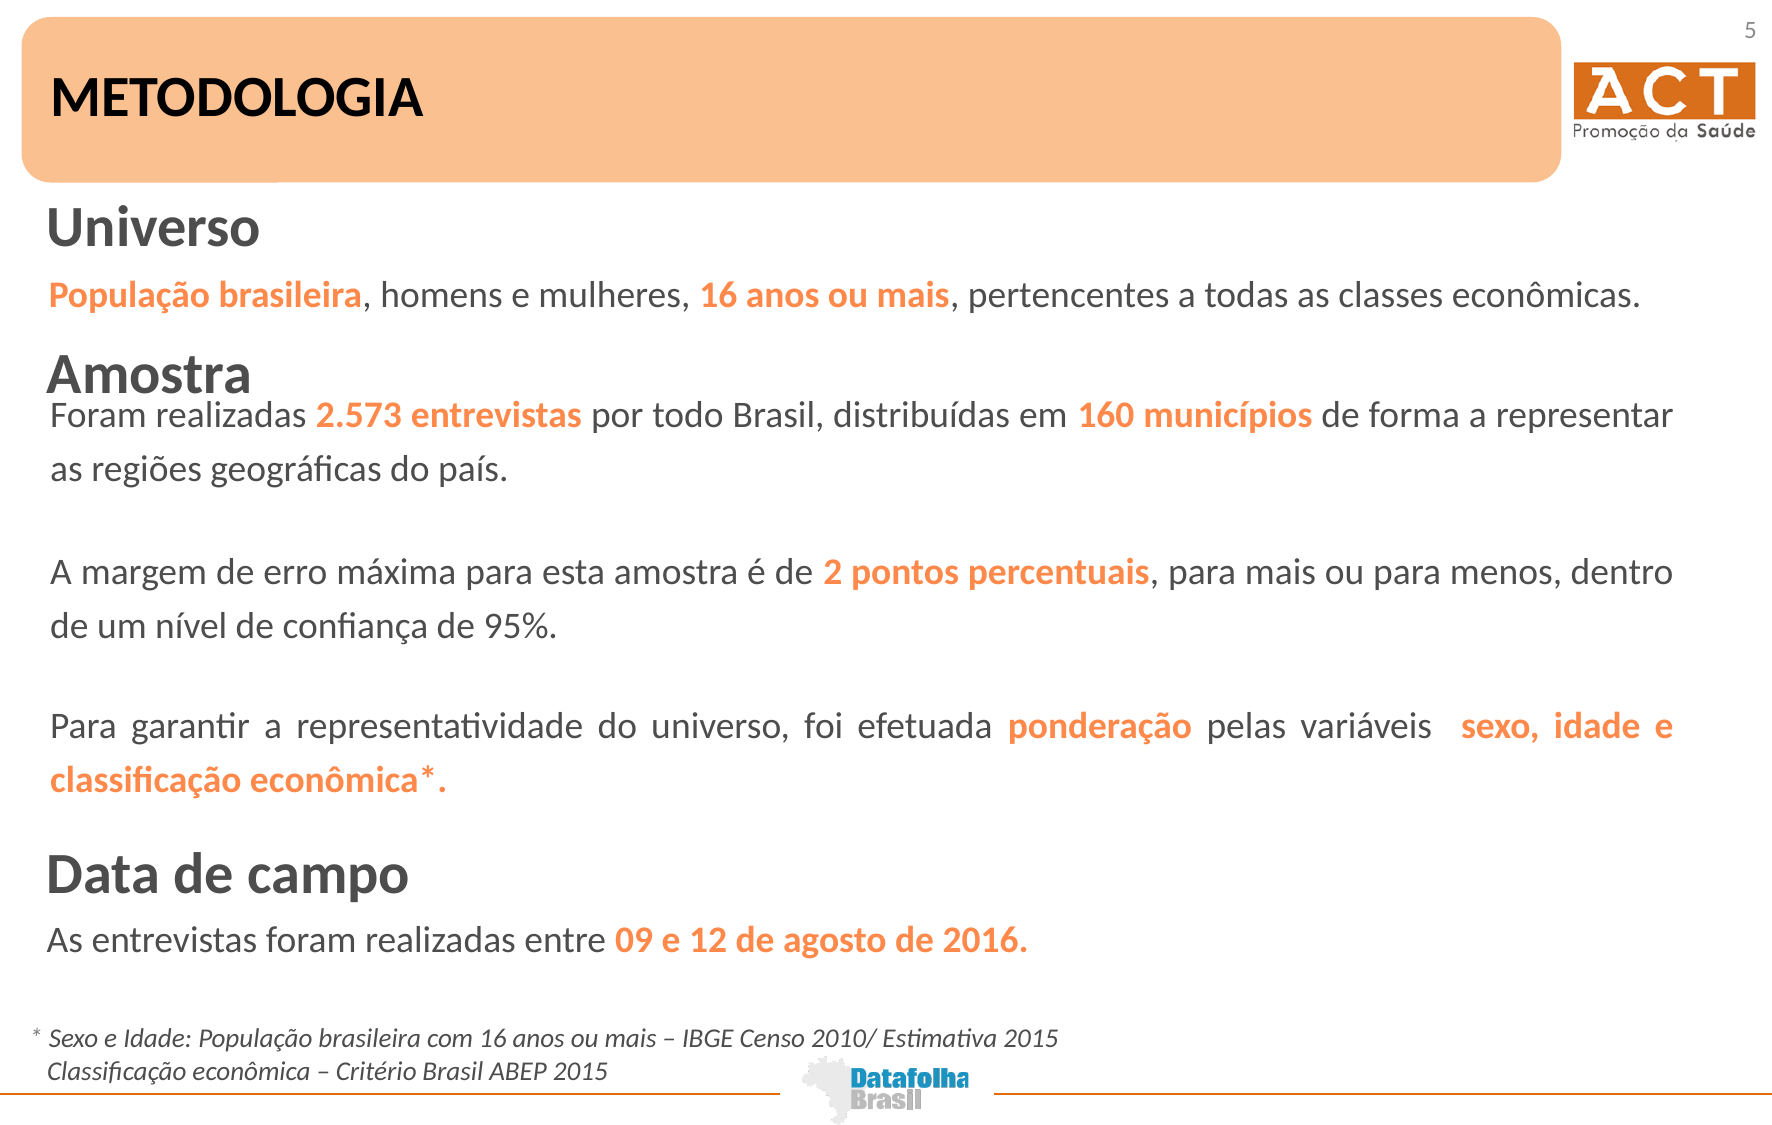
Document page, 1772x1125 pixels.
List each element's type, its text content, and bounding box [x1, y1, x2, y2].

text_box * Sexo e Idade: População brasileira com 16 anos ou mais – IBGE Censo 2010/ Estimativa 2015 Classificação econômica – Critério Brasil ABEP 2015 [14, 1013, 1373, 1093]
text_box METODOLOGIA [35, 51, 1099, 136]
text_box Universo [32, 191, 919, 266]
text_box População brasileira, homens e mulheres, 16 anos ou mais, pertencentes a todas as classes econômicas. [34, 254, 1688, 323]
text_box Amostra [32, 338, 919, 413]
text_box As entrevistas foram realizadas entre 09 e 12 de agosto de 2016. [31, 907, 1686, 967]
text_box Foram realizadas 2.573 entrevistas por todo Brasil, distribuídas em 160 municípios de forma a representar as regiões geográficas do país. A margem de erro máxima para esta amostra é de 2 pontos percentuais, para mais ou para menos, dentro de um nível de confiança de 95%. Para garantir a representatividade do universo, foi efetuada ponderação pelas variáveis sexo, idade e classificação econômica*. [35, 373, 1689, 807]
text_box Data de campo [32, 838, 919, 914]
picture [1562, 56, 1772, 144]
slide_number 5 [1582, 0, 1772, 58]
